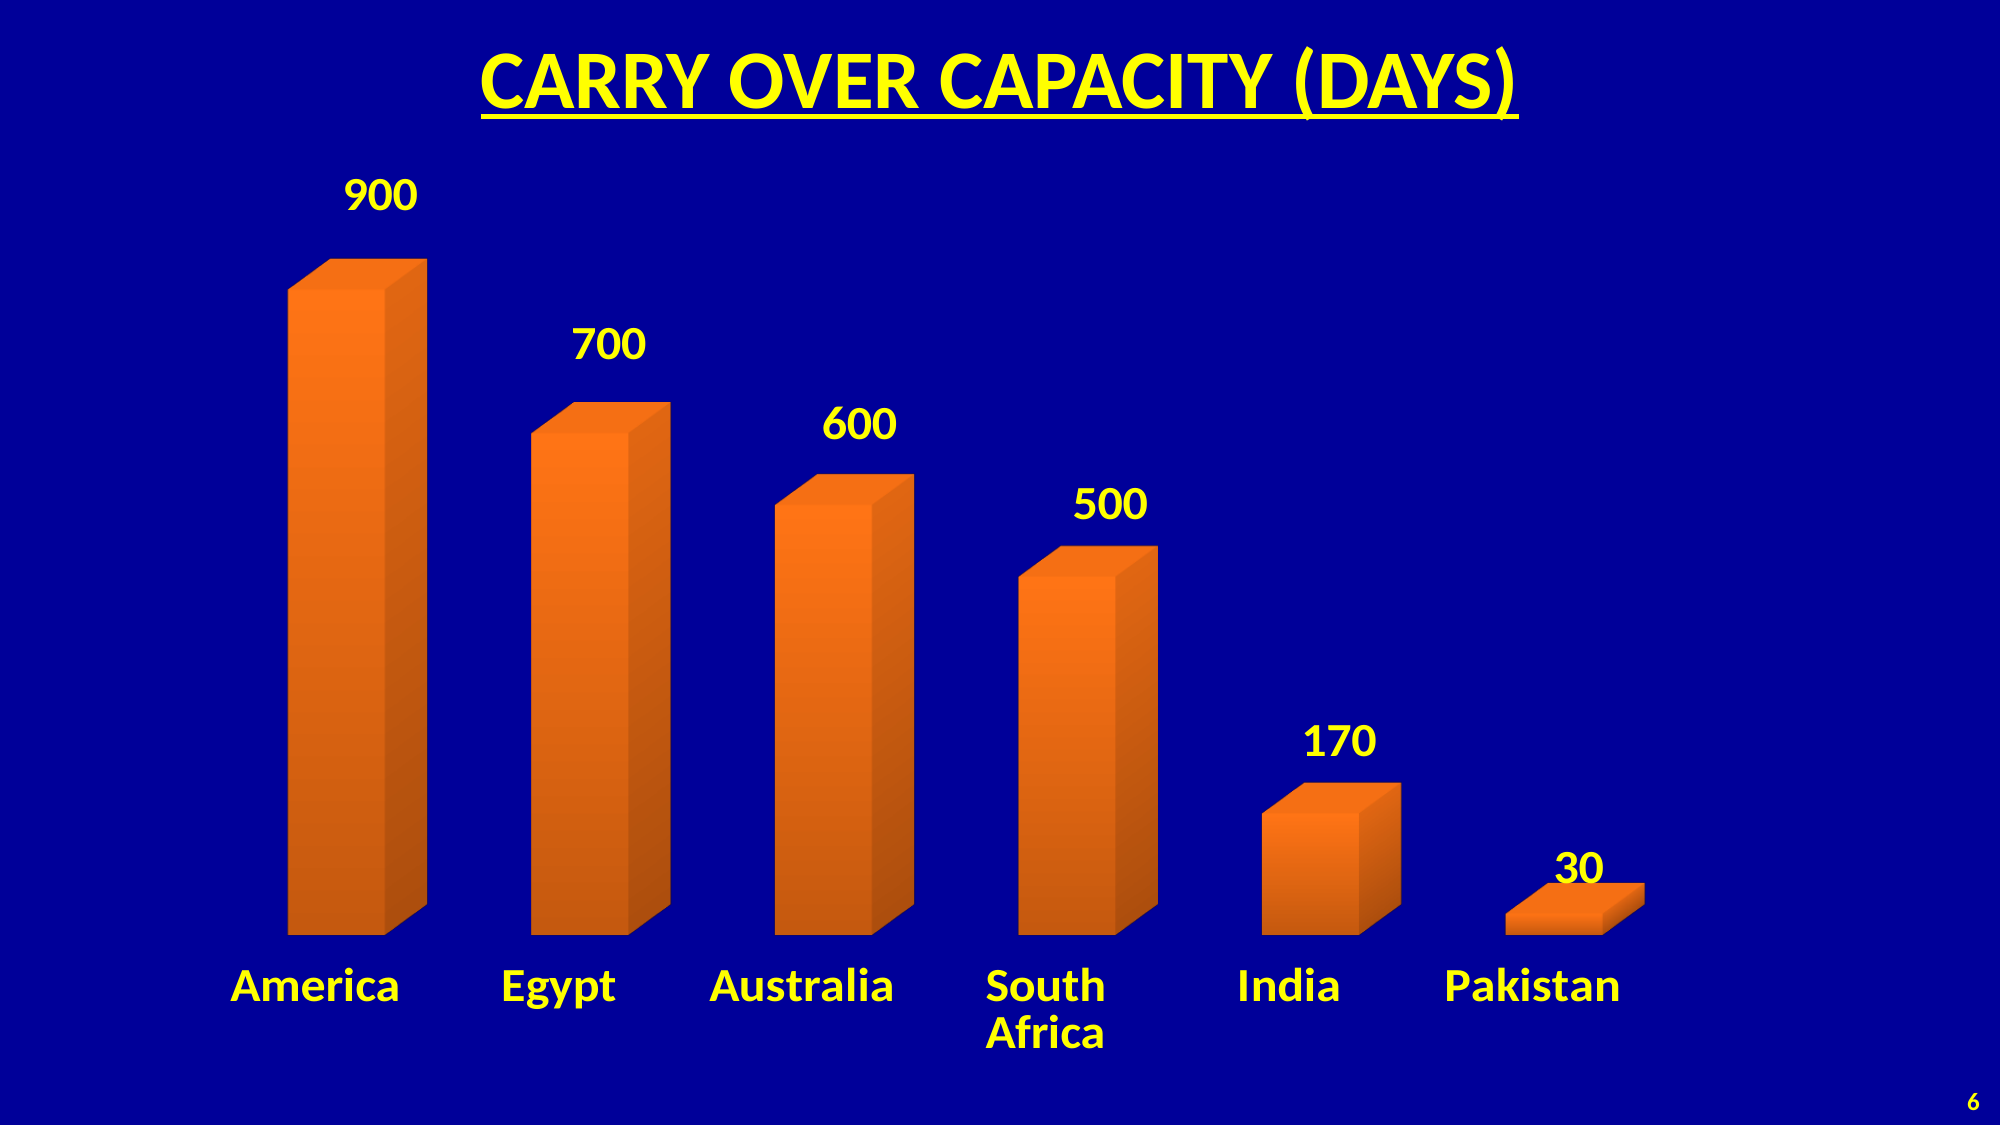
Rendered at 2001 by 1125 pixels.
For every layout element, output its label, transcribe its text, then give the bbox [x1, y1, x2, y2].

title CARRY OVER CAPACITY (DAYS) [174, 12, 1825, 150]
slide_number 5 [1528, 1070, 1995, 1125]
chart [109, 174, 1841, 1100]
